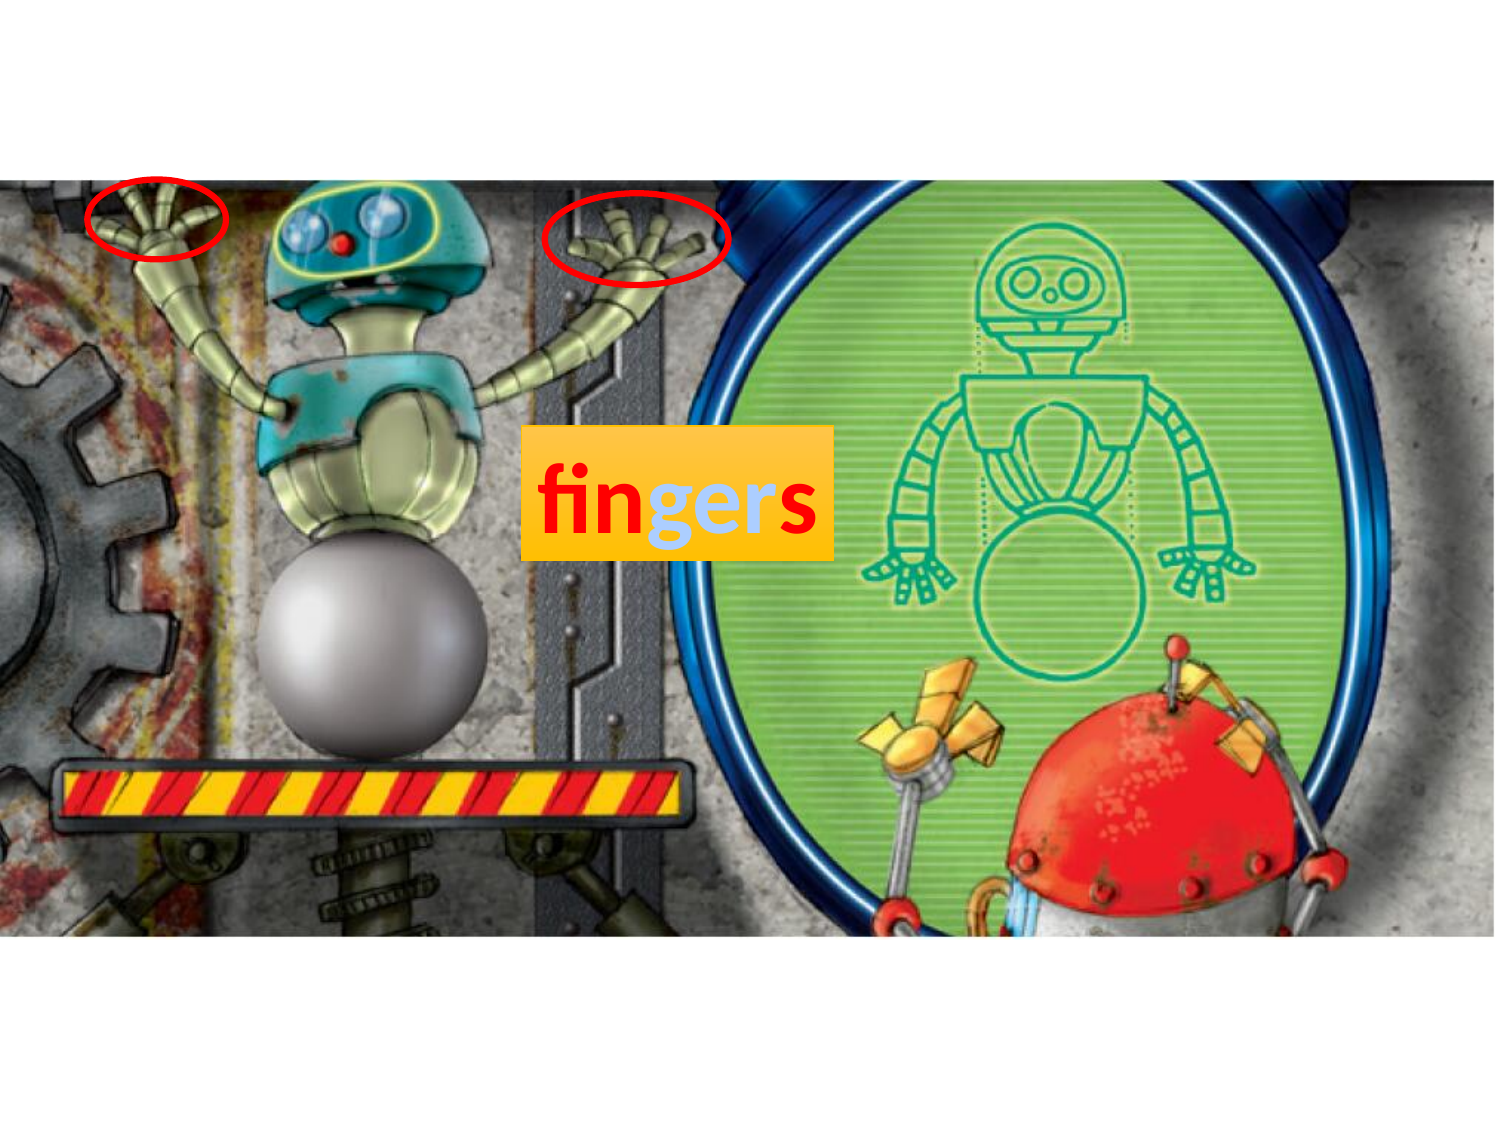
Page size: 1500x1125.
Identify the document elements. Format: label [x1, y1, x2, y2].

picture [0, 179, 1500, 940]
